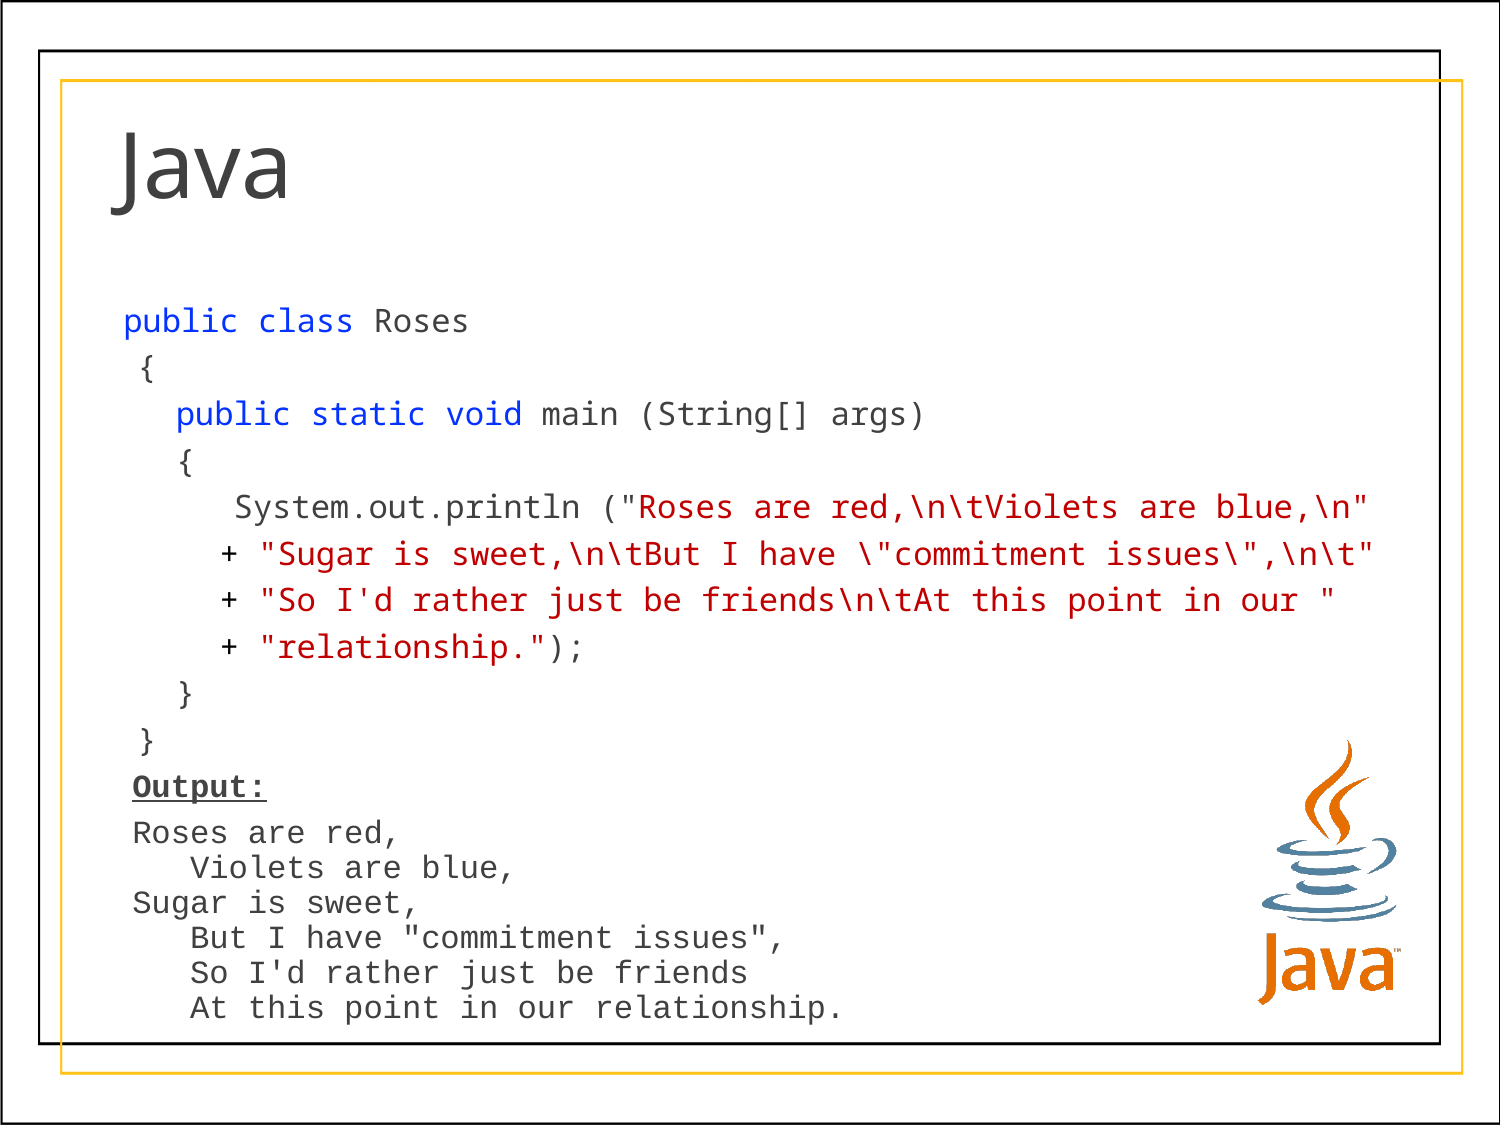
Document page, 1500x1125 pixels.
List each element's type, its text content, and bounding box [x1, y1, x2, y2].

title Java [103, 59, 1397, 278]
picture [0, 0, 1500, 1125]
list public class Roses { public static void main (String[] args) { System.out.println ("Roses are red,\n\tViolets are blue,\n" + "Sugar is sweet,\n\tBut I have \"commitment issues\",\n\t" + "So I'd rather just be friends\n\tAt this point in our " + "relationship."); } } Output: Roses are red, Violets are blue, Sugar is sweet, But I have "commitment issues", So I'd rather just be friends At this point in our relationship. [103, 284, 1482, 1043]
